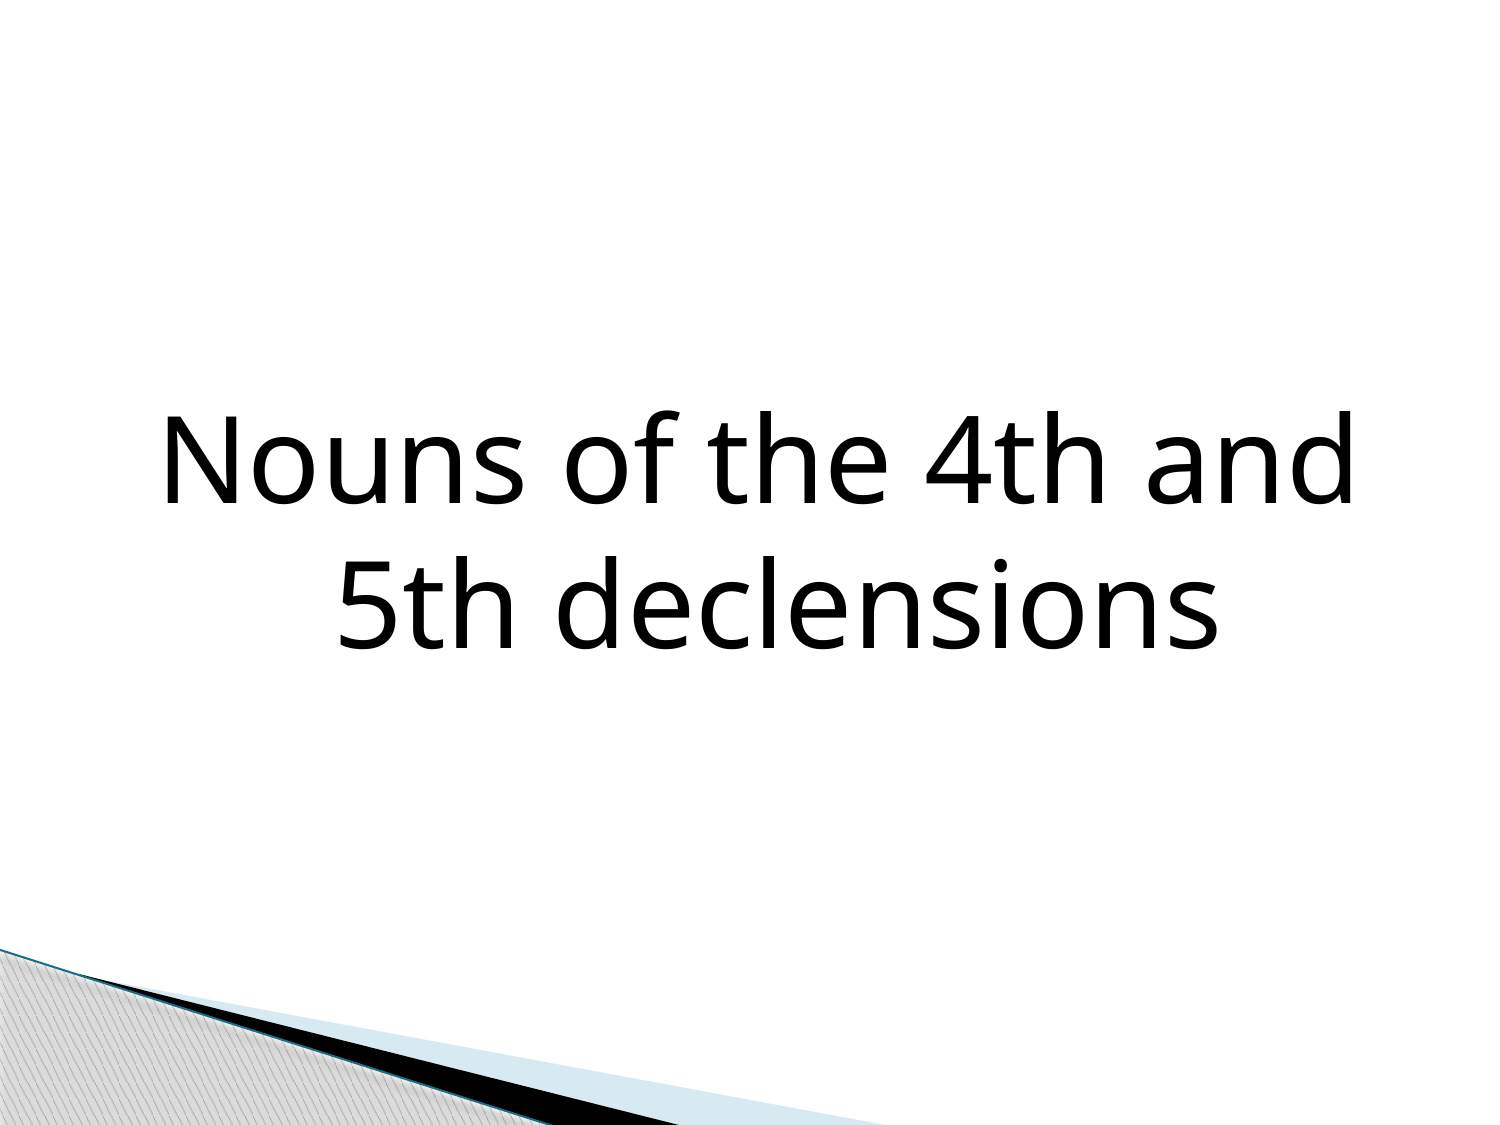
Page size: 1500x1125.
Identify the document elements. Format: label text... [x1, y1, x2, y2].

list Nouns of the 4th and 5th declensions [75, 375, 1425, 774]
